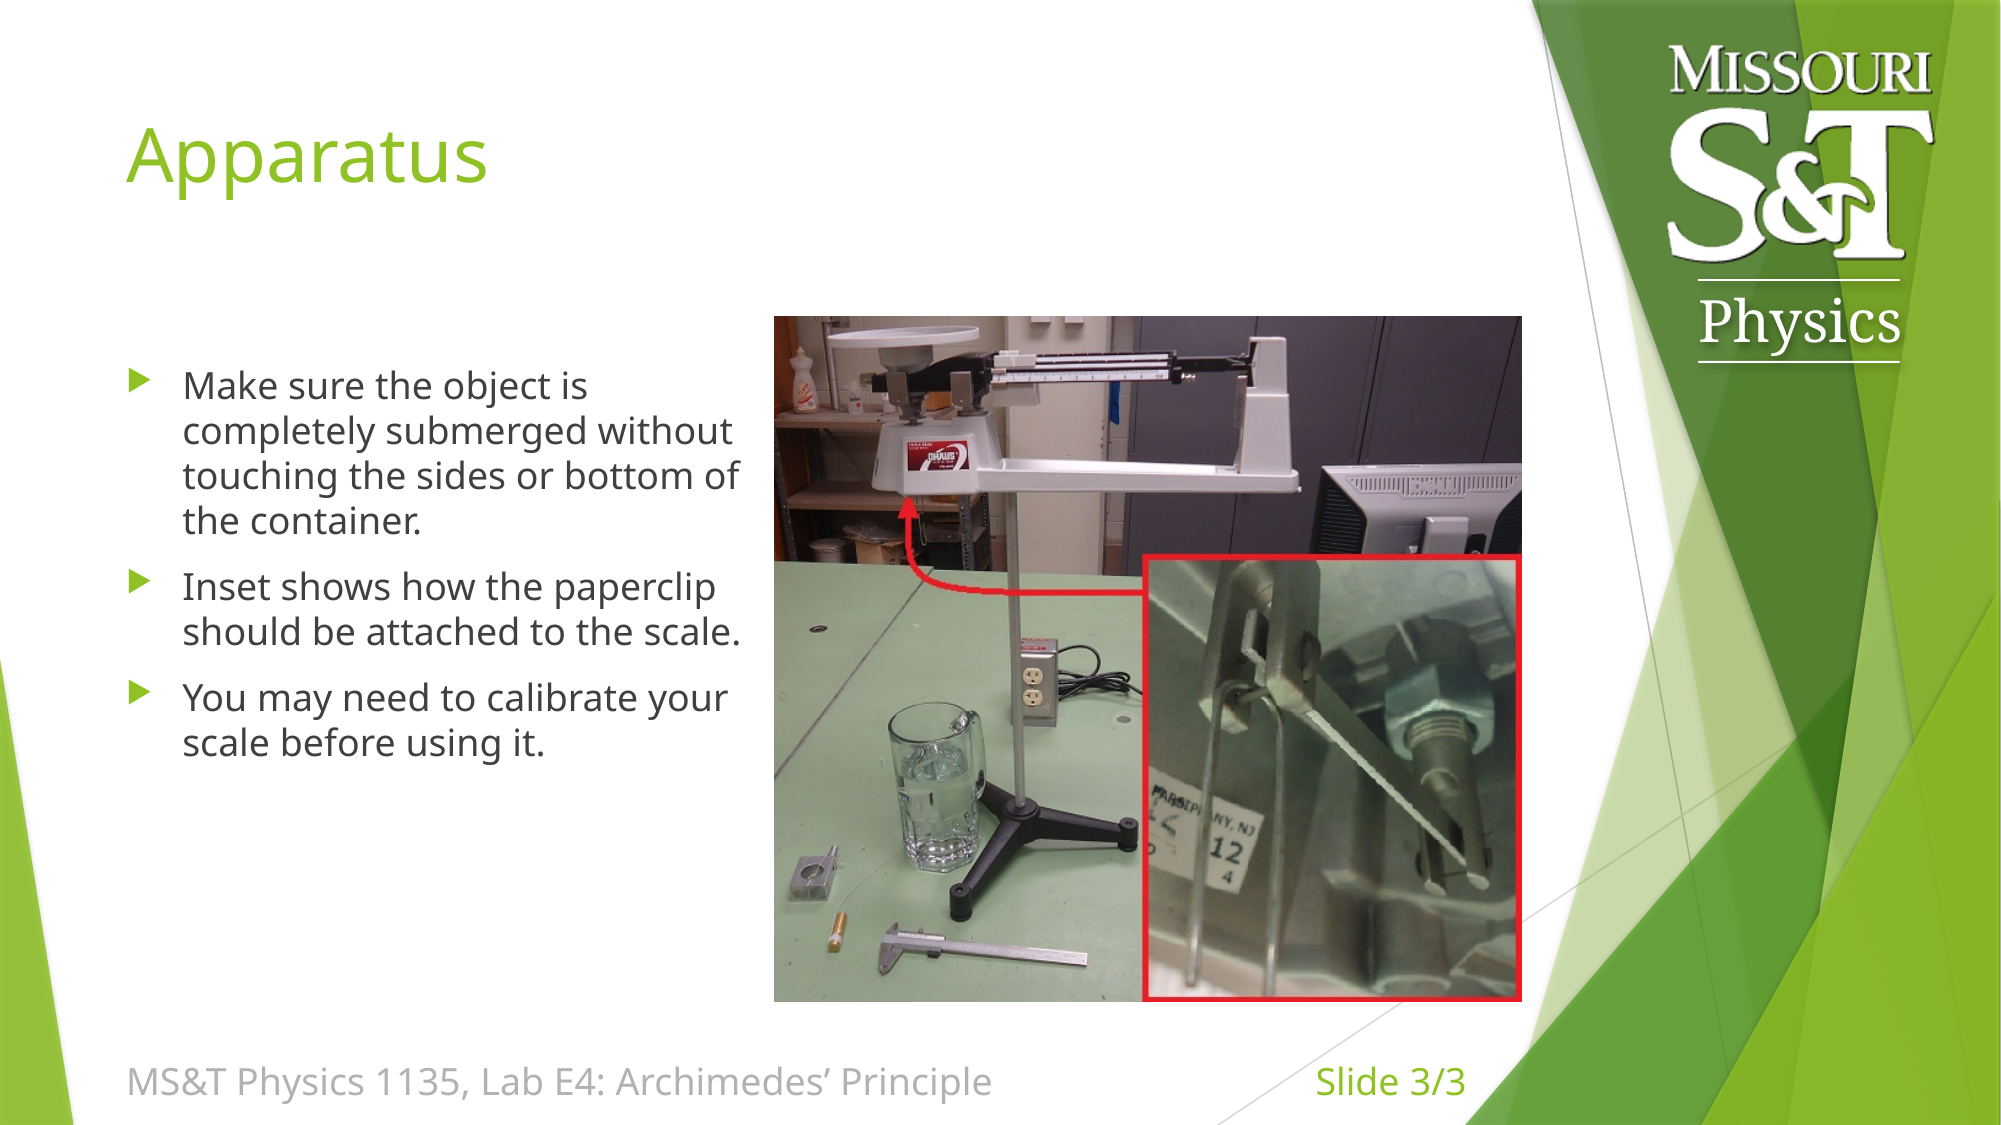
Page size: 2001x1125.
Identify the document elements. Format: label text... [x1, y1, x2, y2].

footer MS&T Physics 1135, Lab E4: Archimedes’ Principle [111, 1053, 1145, 1114]
title Apparatus [111, 99, 1522, 317]
list Make sure the object is completely submerged without touching the sides or bottom of the container. Inset shows how the paperclip should be attached to the scale. You may need to calibrate your scale before using it. [111, 354, 769, 992]
slide_number Slide 3/3 [1190, 1053, 1482, 1114]
picture [774, 316, 1522, 1003]
picture [1651, 35, 1950, 281]
